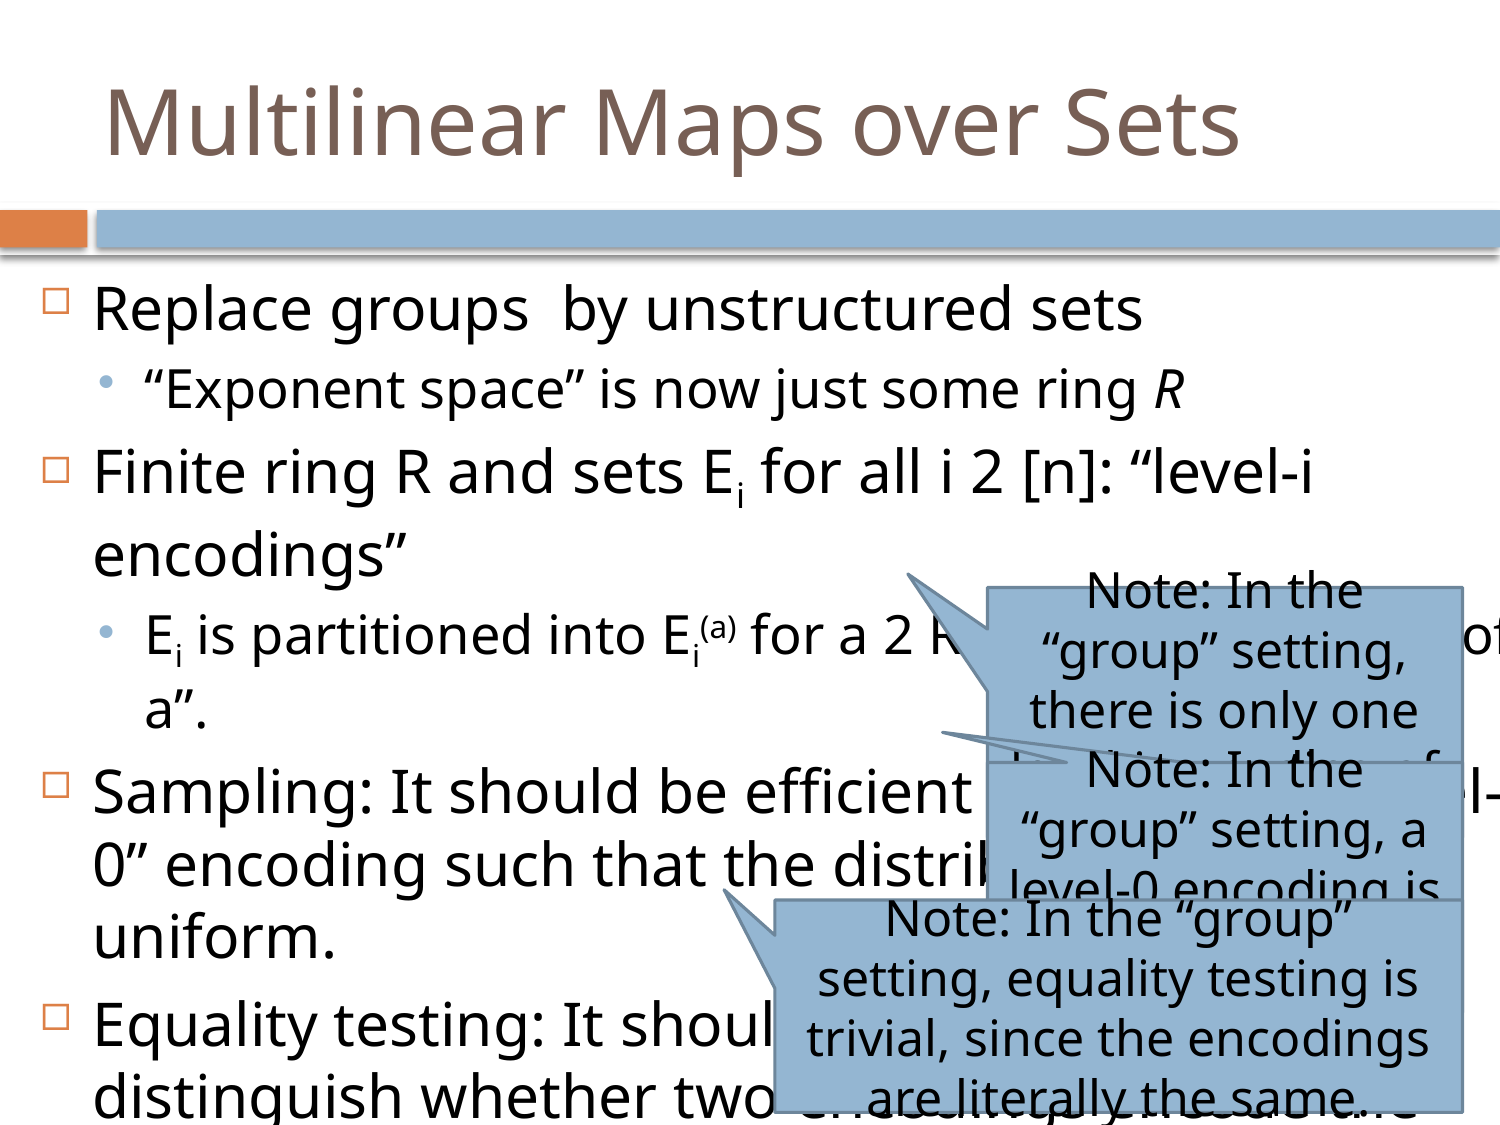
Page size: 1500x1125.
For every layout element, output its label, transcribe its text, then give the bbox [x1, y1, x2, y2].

text_box Note: In the “group” setting, equality testing is trivial, since the encodings are literally the same. [722, 888, 1465, 1114]
text_box Note: In the “group” setting, a level-0 encoding is just a number in [l]. [940, 730, 1465, 899]
title Multilinear Maps over Sets [87, 37, 1500, 200]
text_box Note: In the “group” setting, there is only one level-i encoding of a – namely, gia. [906, 572, 1465, 762]
